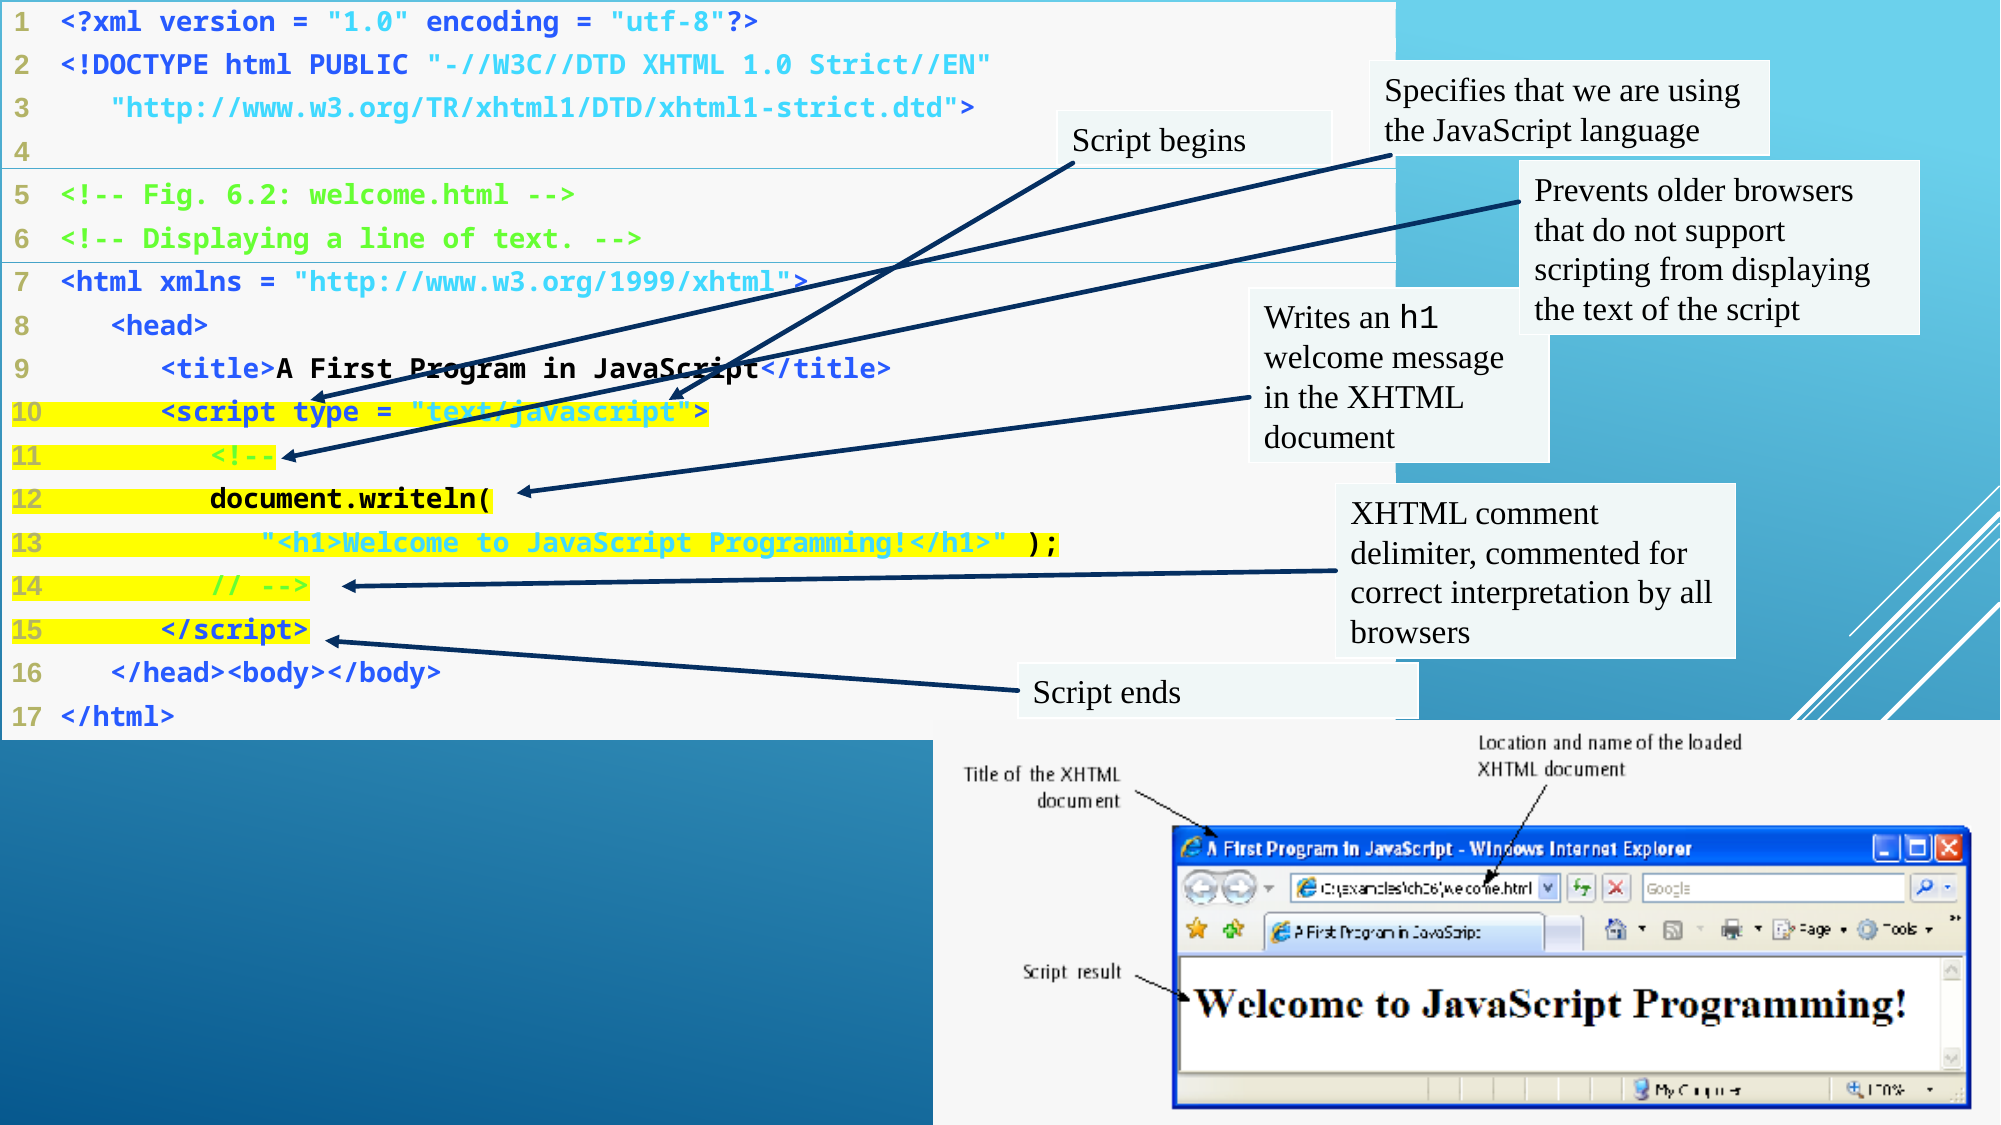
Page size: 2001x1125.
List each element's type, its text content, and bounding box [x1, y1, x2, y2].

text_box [324, 640, 1018, 692]
text_box Specifies that we are using the JavaScript language [1549, 60, 1770, 155]
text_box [516, 396, 1250, 494]
text_box Prevents older browsers that do not support scripting from displaying the text of the script [1549, 160, 1920, 335]
text_box XHTML comment delimiter, commented for correct interpretation by all browsers [1549, 483, 1736, 658]
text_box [310, 154, 1391, 201]
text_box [280, 201, 1519, 459]
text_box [0, 1, 1549, 776]
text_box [341, 571, 1336, 587]
picture [932, 720, 2000, 1125]
